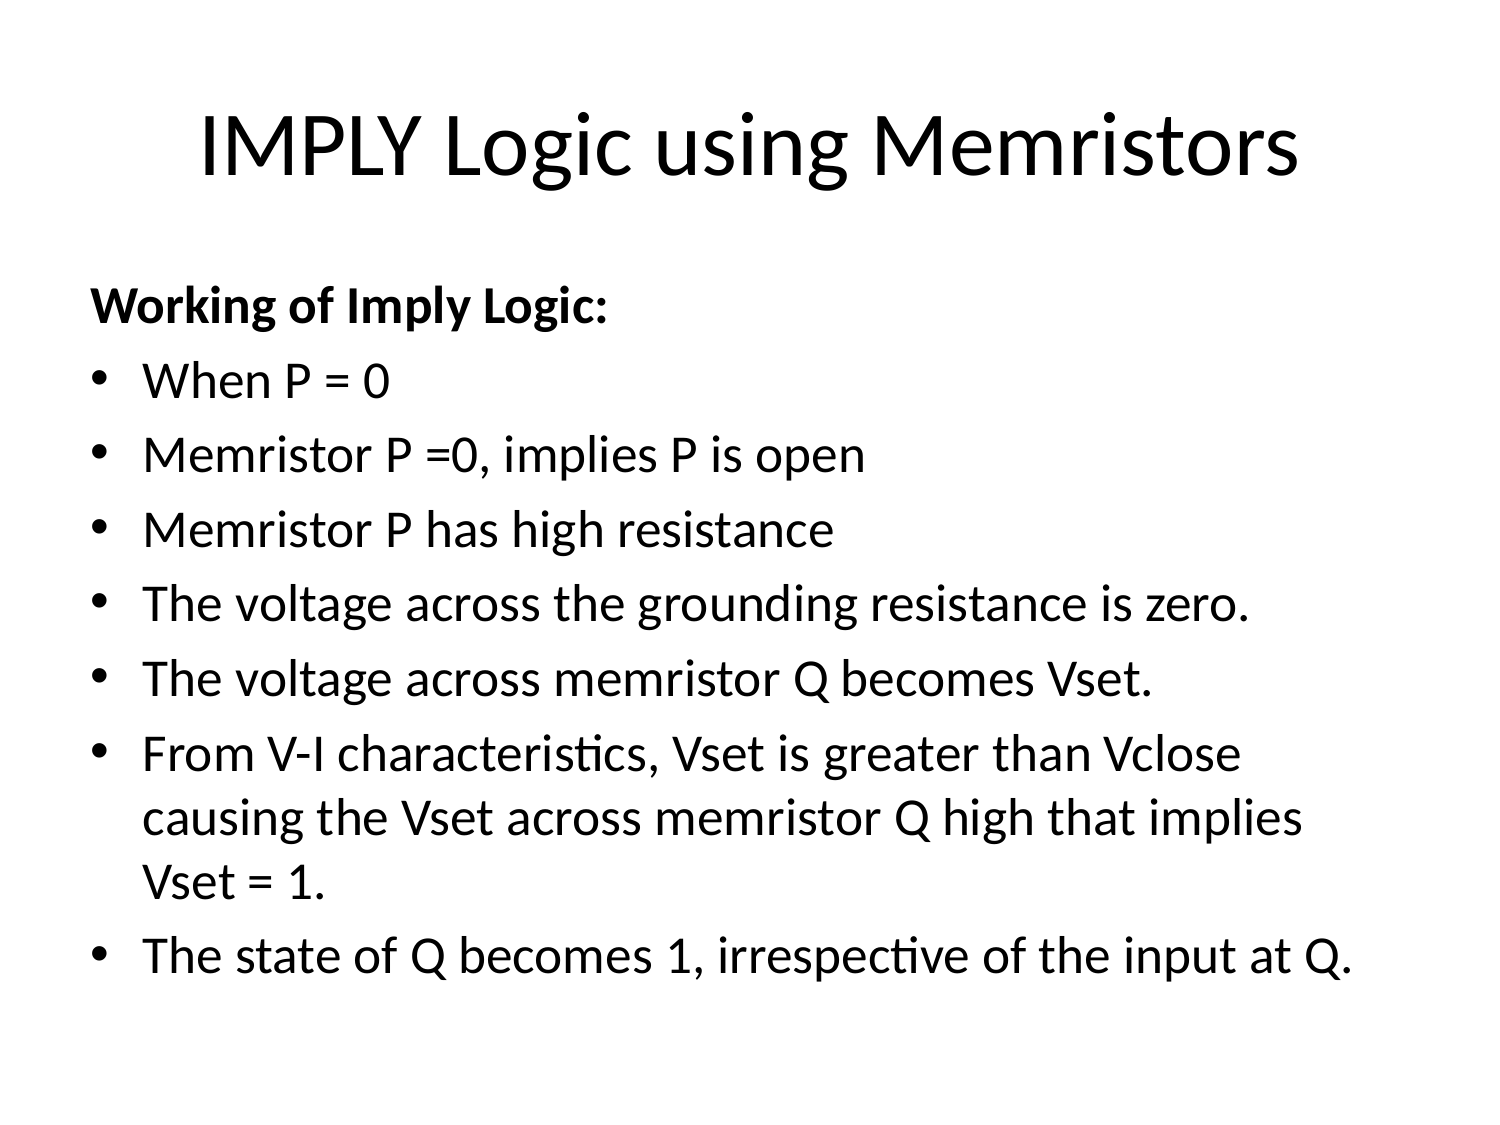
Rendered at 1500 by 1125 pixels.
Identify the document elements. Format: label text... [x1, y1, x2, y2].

list Working of Imply Logic: When P = 0 Memristor P =0, implies P is open Memristor P has high resistance The voltage across the grounding resistance is zero. The voltage across memristor Q becomes Vset. From V-I characteristics, Vset is greater than Vclose causing the Vset across memristor Q high that implies Vset = 1. The state of Q becomes 1, irrespective of the input at Q. [75, 262, 1425, 1005]
title IMPLY Logic using Memristors [75, 45, 1425, 233]
